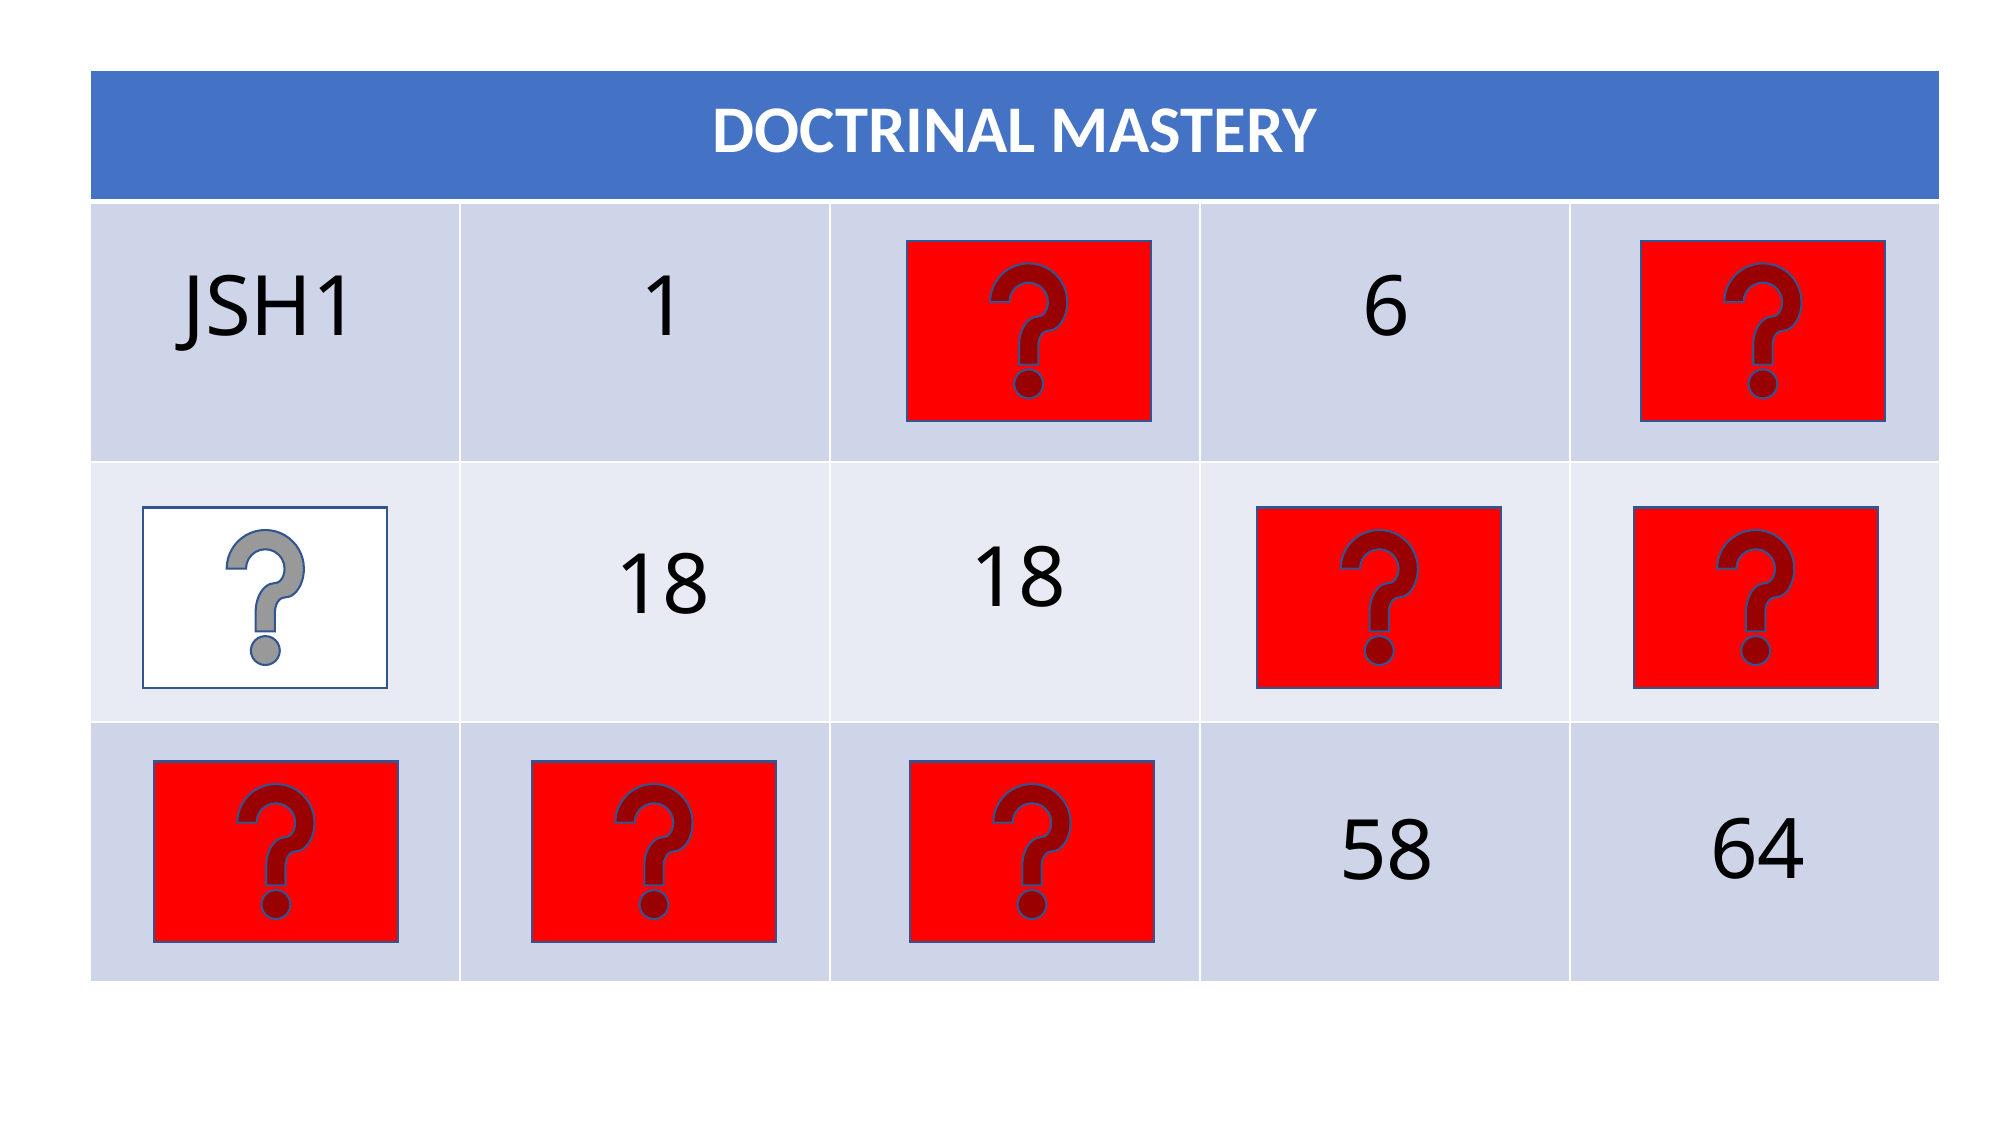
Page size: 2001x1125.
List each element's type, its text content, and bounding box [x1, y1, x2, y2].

text_box JSH1 [167, 244, 375, 360]
text_box 64 [1695, 788, 1820, 903]
table_cell [1571, 463, 1939, 721]
text_box 6 [1347, 244, 1425, 360]
table_cell [1201, 463, 1569, 721]
table_cell [461, 723, 829, 981]
text_box [909, 760, 1155, 943]
table_cell [91, 723, 459, 981]
table_cell [461, 463, 829, 721]
text_box 1 [625, 244, 703, 360]
text_box [1633, 506, 1879, 689]
table_cell [91, 204, 459, 461]
text_box [153, 760, 399, 943]
table_cell [91, 463, 459, 721]
text_box 58 [1324, 788, 1449, 904]
text_box [531, 760, 777, 943]
table_header DOCTRINAL MASTERY [91, 71, 1939, 199]
text_box [142, 506, 388, 689]
table_cell [1571, 723, 1939, 981]
table_cell [1571, 204, 1939, 461]
text_box [906, 240, 1152, 422]
table_cell [1201, 723, 1569, 981]
text_box 18 [600, 522, 726, 638]
text_box [1640, 240, 1886, 422]
table_cell [461, 204, 829, 461]
text_box 18 [955, 516, 1081, 631]
table_cell [831, 463, 1199, 721]
text_box [1256, 506, 1502, 689]
table_cell [1201, 204, 1569, 461]
table_cell [831, 204, 1199, 461]
table_cell [831, 723, 1199, 981]
